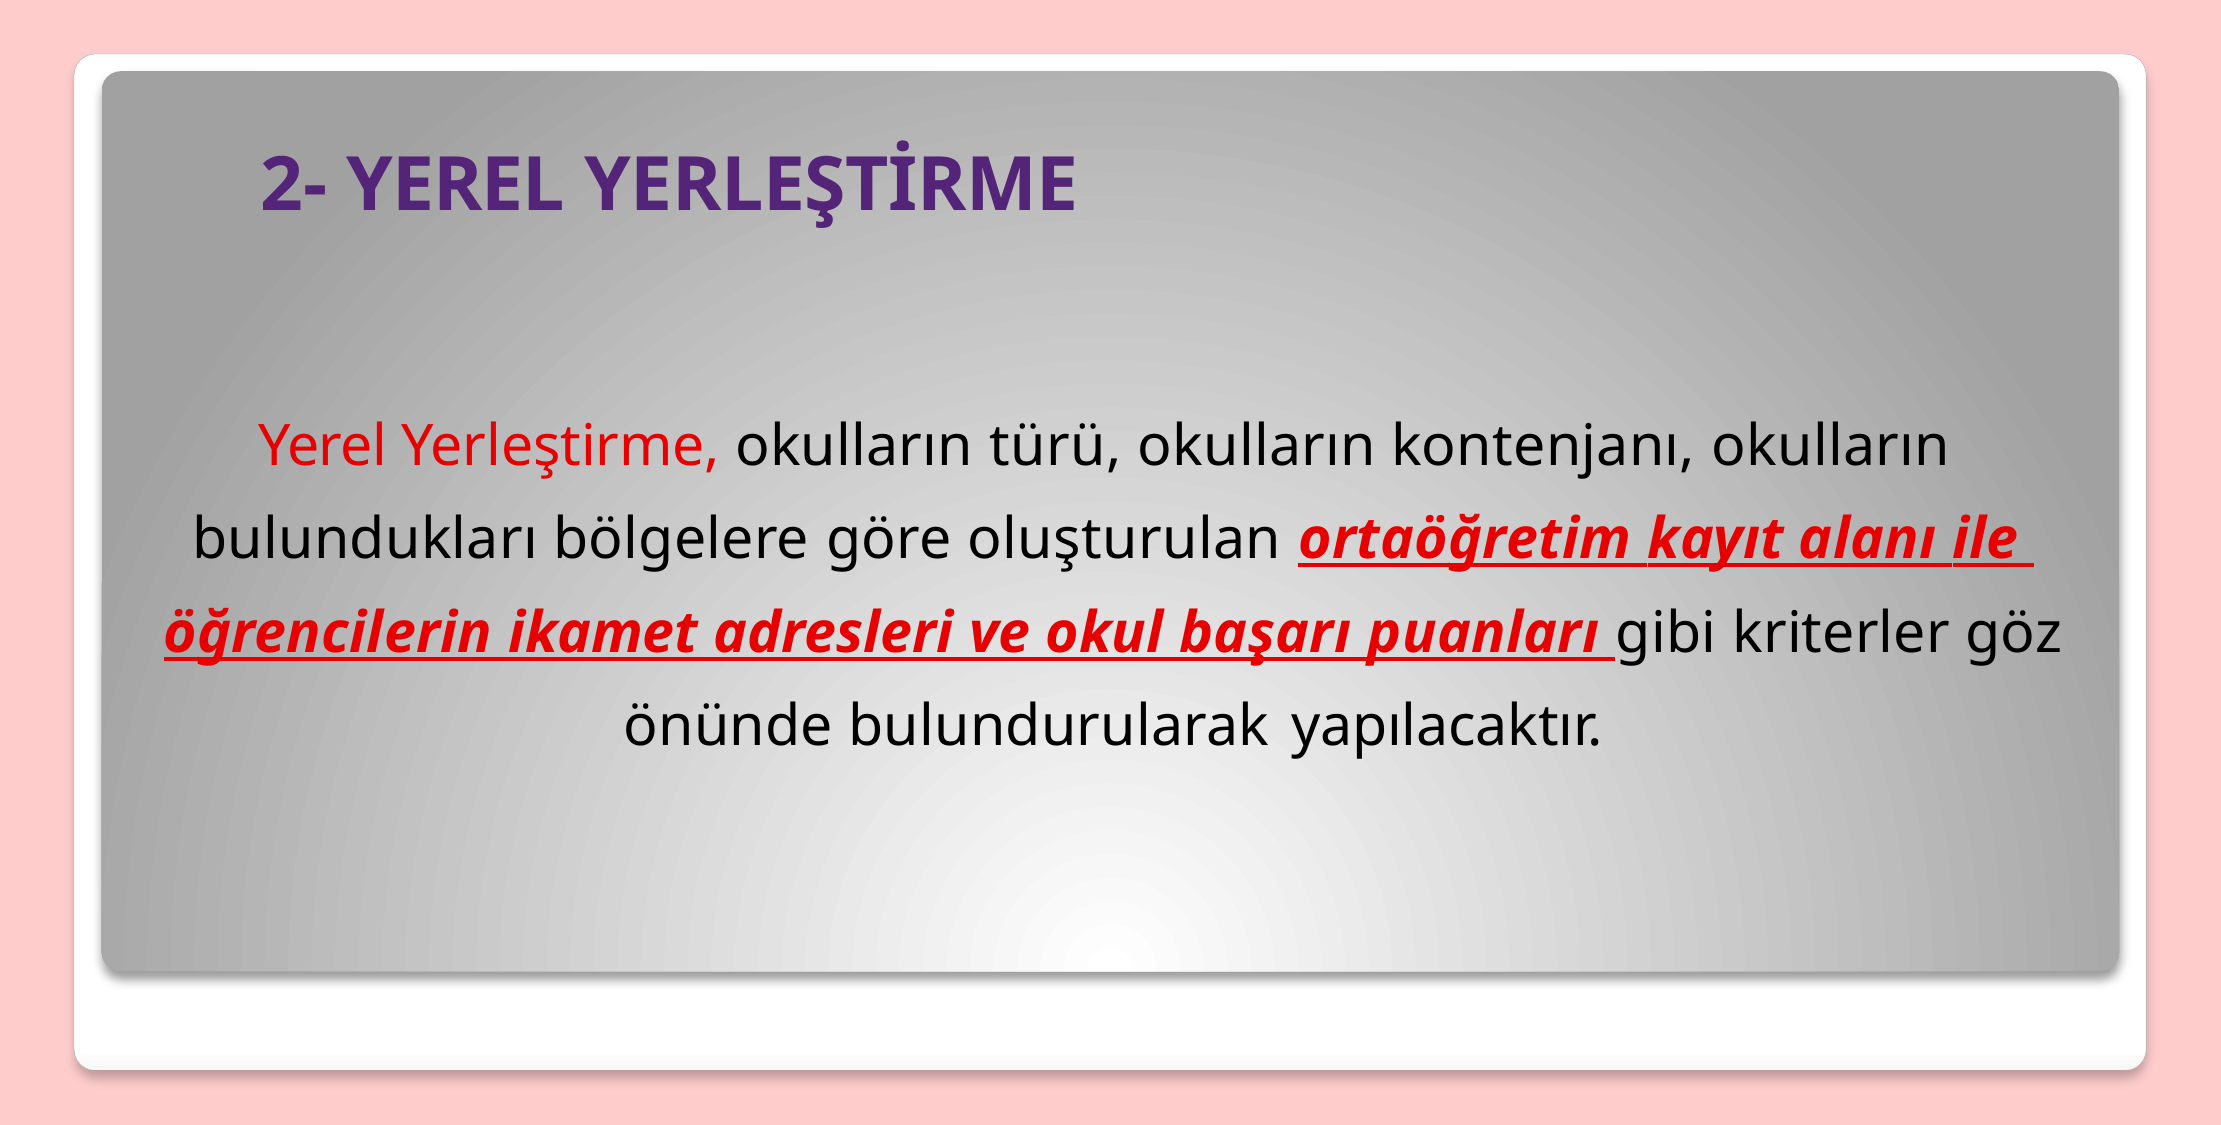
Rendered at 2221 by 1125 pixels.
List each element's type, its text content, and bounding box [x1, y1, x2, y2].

list Yerel Yerleştirme, okulların türü, okulların kontenjanı, okulların bulundukları bölgelere göre oluşturulan ortaöğretim kayıt alanı ile öğrencilerin ikamet adresleri ve okul başarı puanları gibi kriterler göz önünde bulundurularak yapılacaktır. [111, 329, 2073, 1022]
title 2- YEREL YERLEŞTİRME [260, 35, 1440, 226]
